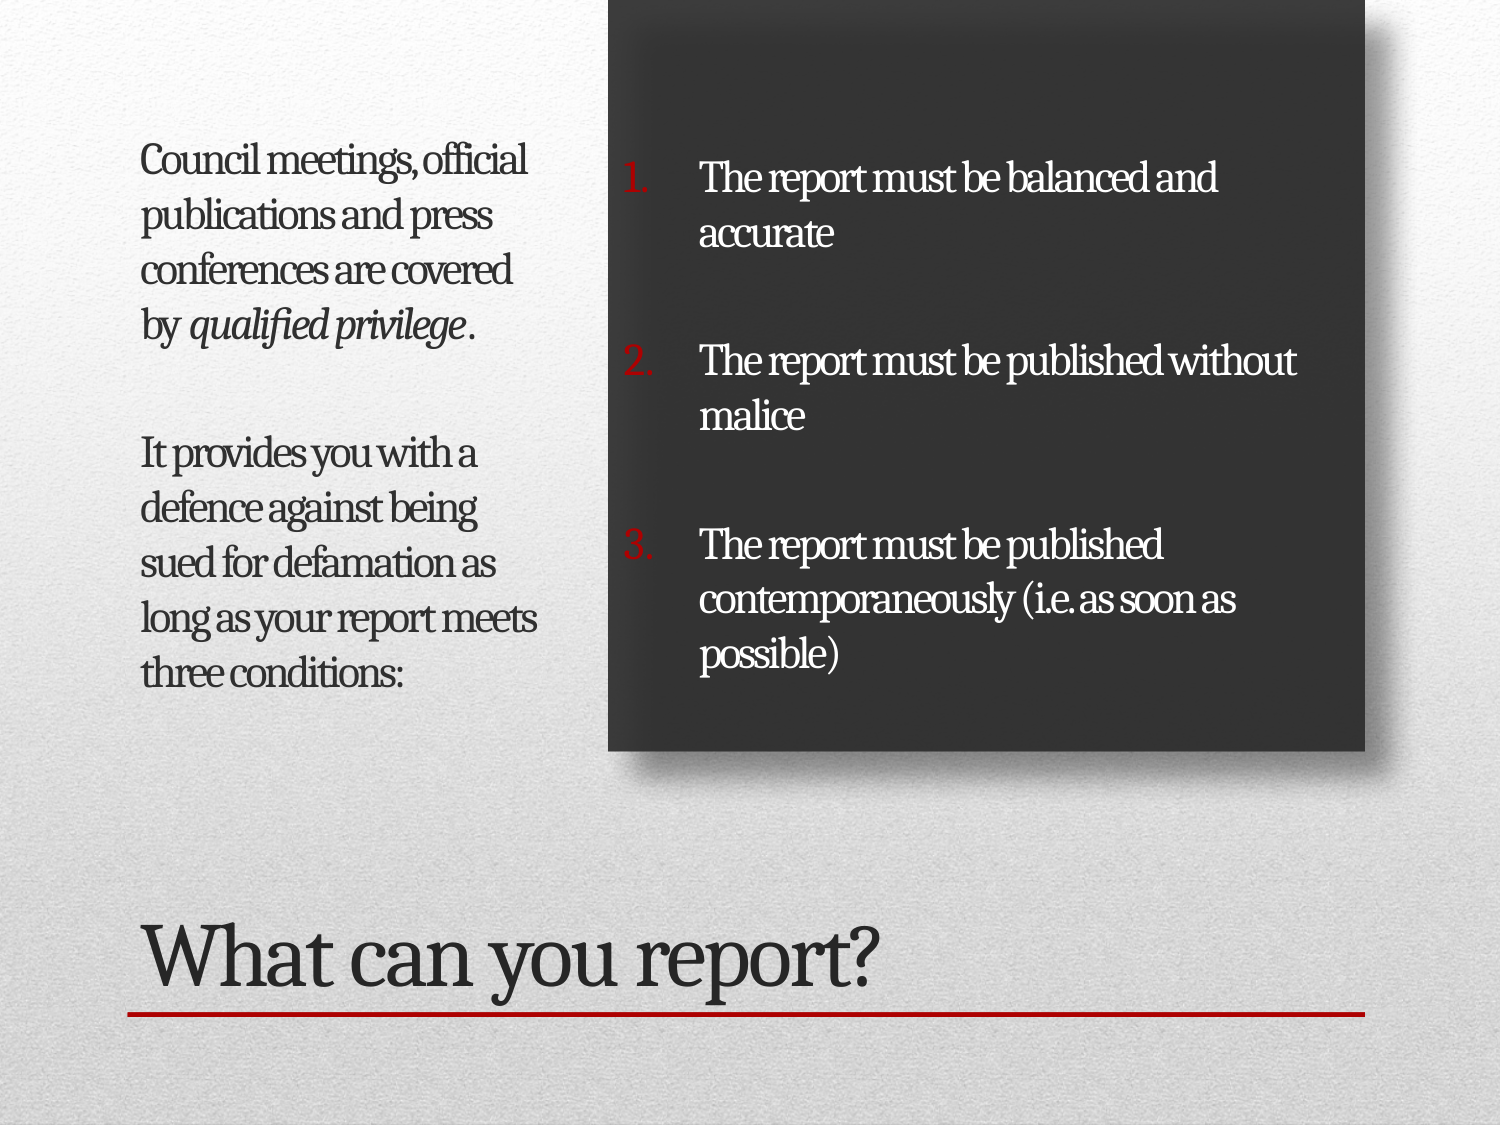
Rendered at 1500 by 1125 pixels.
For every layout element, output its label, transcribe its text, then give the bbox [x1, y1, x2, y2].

list Council meetings, official publications and press conferences are covered by qualified privilege. It provides you with a defence against being sued for defamation as long as your report meets three conditions: [125, 75, 564, 750]
list The report must be balanced and accurate The report must be published without malice The report must be published contemporaneously (i.e. as soon as possible) [608, 75, 1363, 750]
title What can you report? [125, 881, 1238, 1013]
